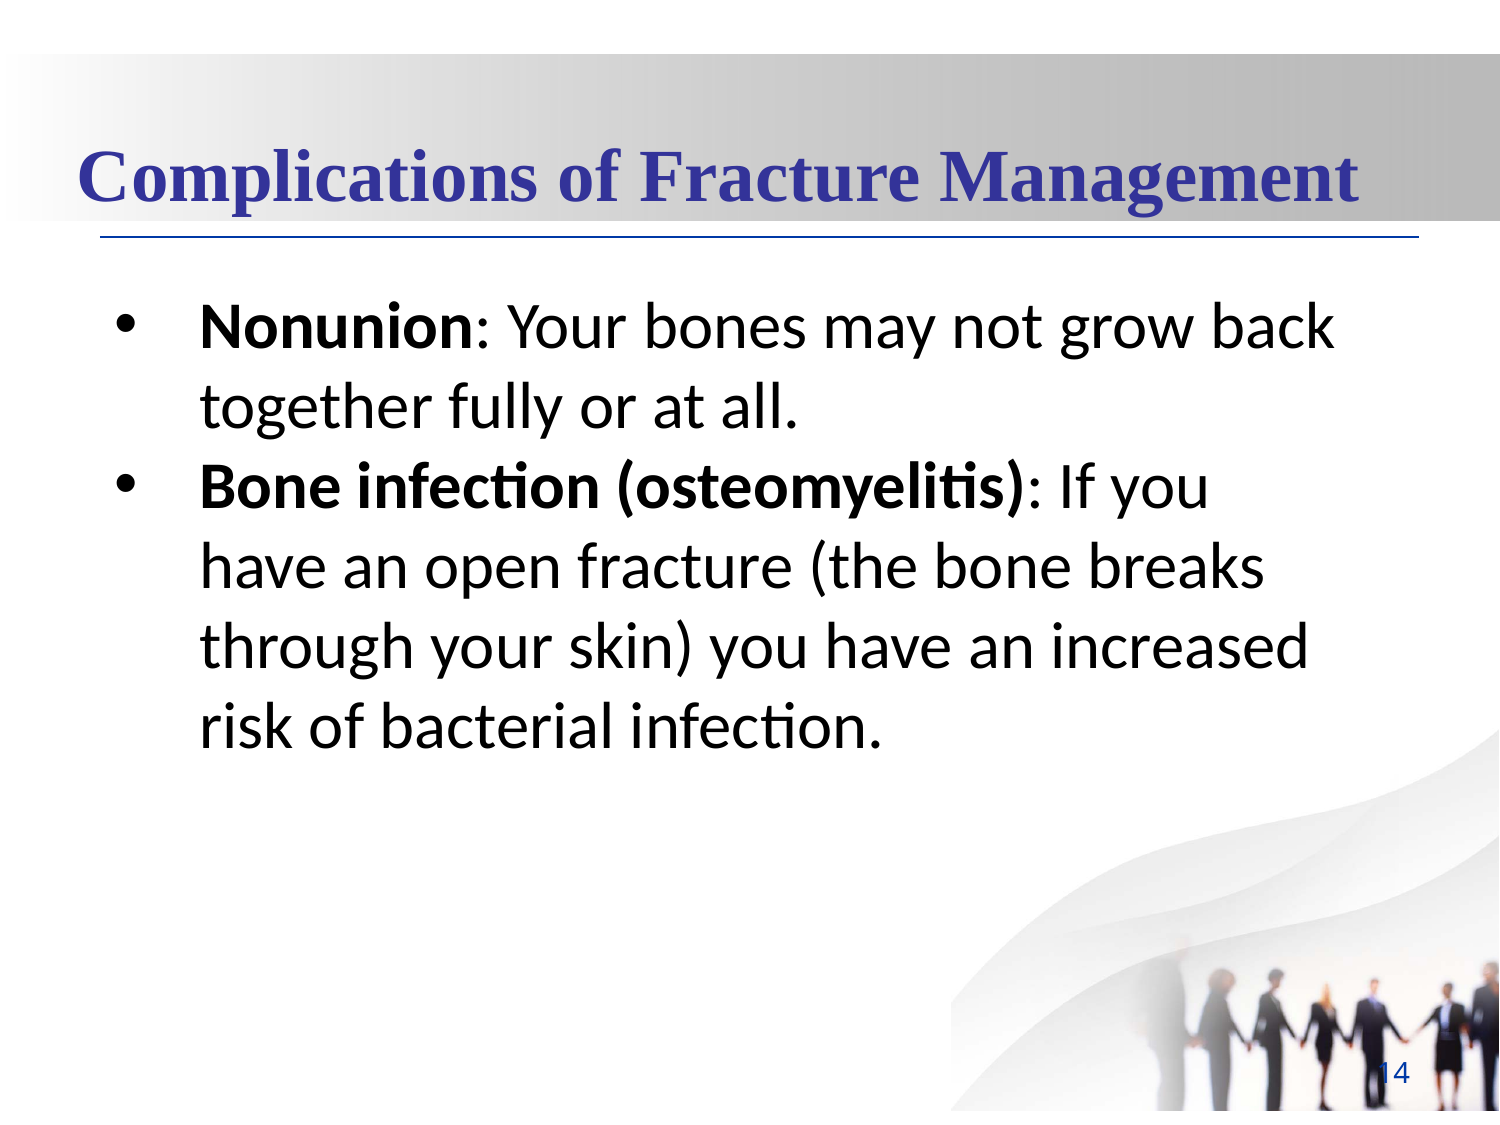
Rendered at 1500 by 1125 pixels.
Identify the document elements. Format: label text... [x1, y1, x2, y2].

picture [951, 728, 1499, 1111]
text_box Nonunion: Your bones may not grow back together fully or at all. Bone infection (osteomyelitis): If you have an open fracture (the bone breaks through your skin) you have an increased risk of bacterial infection. [99, 274, 1363, 770]
text_box Complications of Fracture Management [0, 118, 1438, 224]
text_box 14 [1074, 1012, 1425, 1073]
